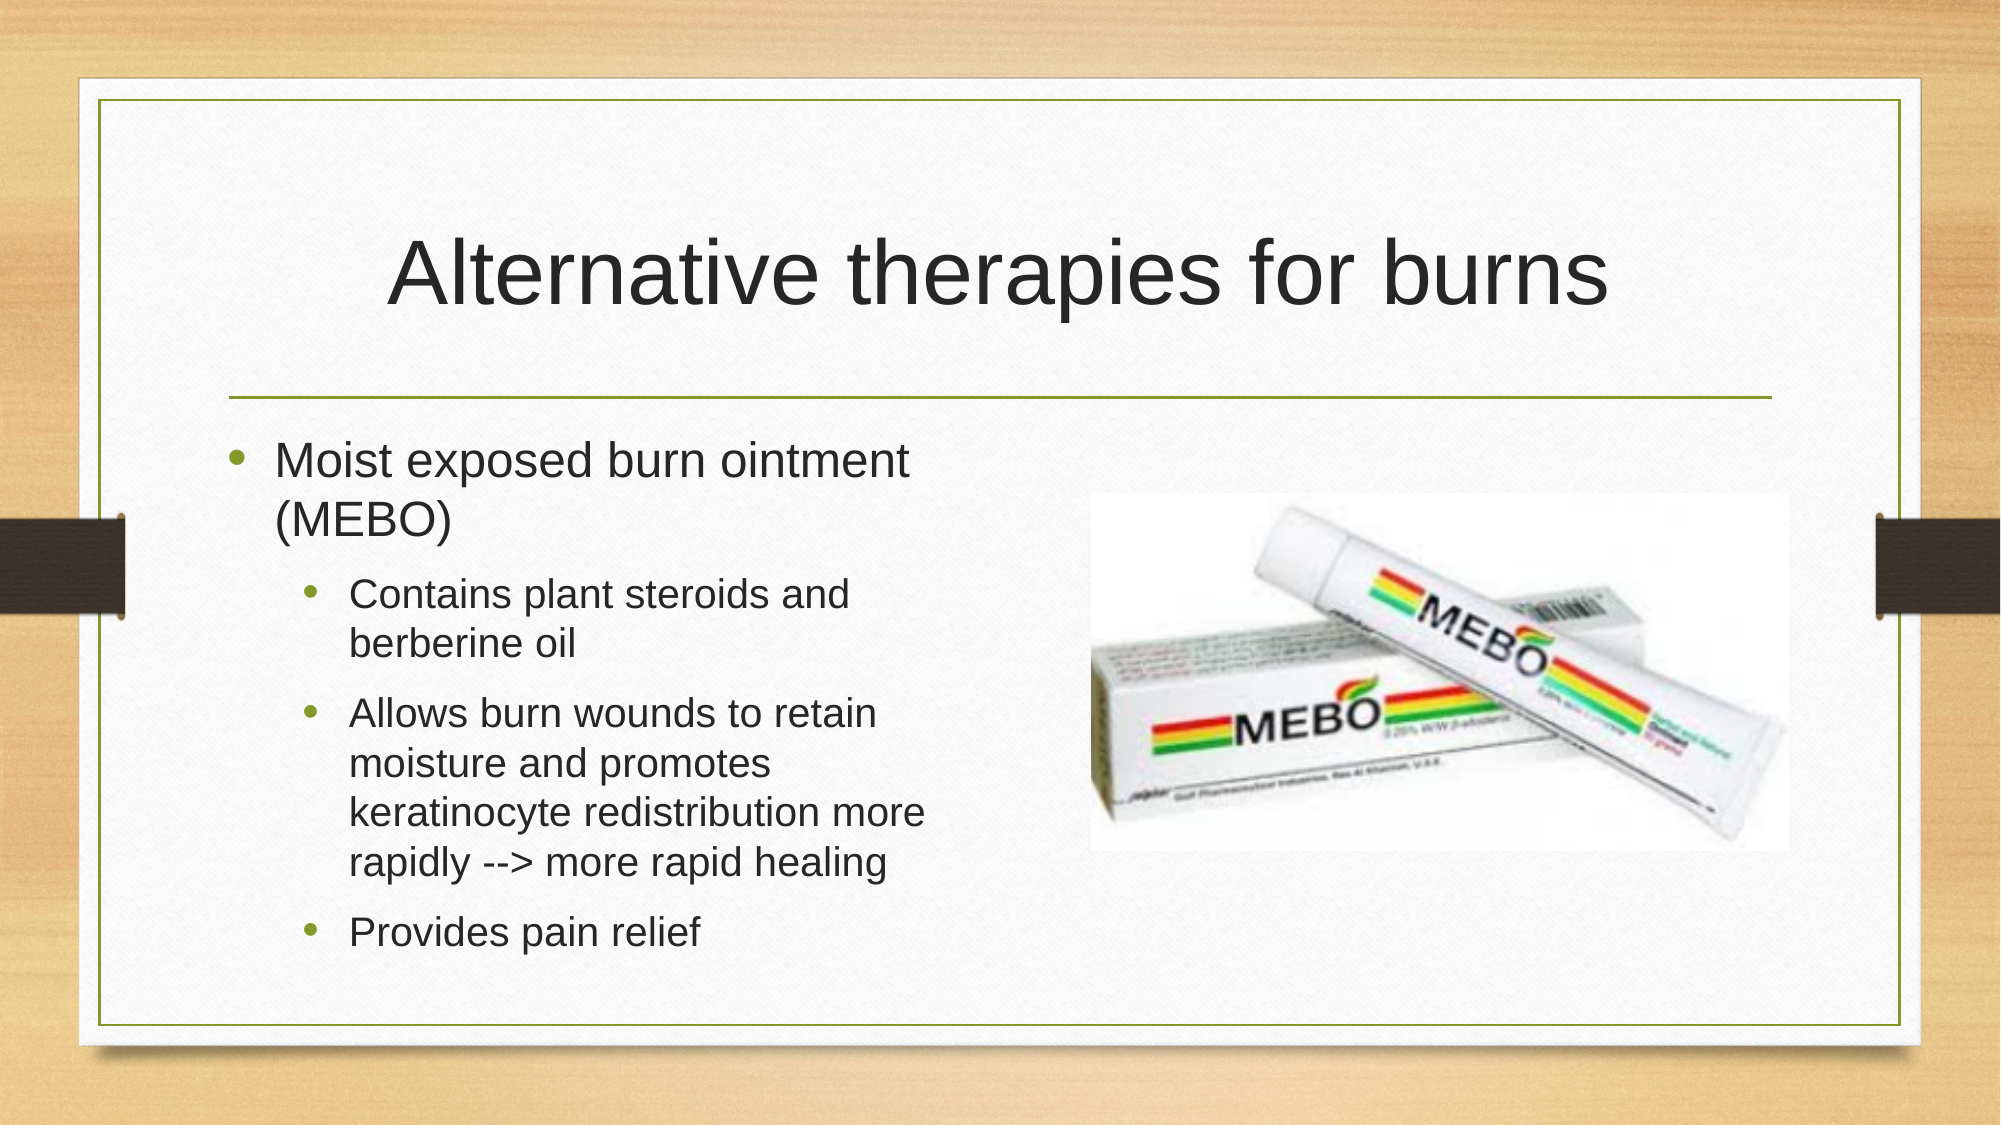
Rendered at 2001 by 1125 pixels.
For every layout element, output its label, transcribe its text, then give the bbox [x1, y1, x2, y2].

title Alternative therapies for burns [212, 161, 1788, 375]
picture [0, 0, 2001, 1125]
list Moist exposed burn ointment (MEBO) Contains plant steroids and berberine oil Allows burn wounds to retain moisture and promotes keratinocyte redistribution more rapidly --> more rapid healing Provides pain relief [213, 420, 987, 963]
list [1091, 493, 1789, 852]
